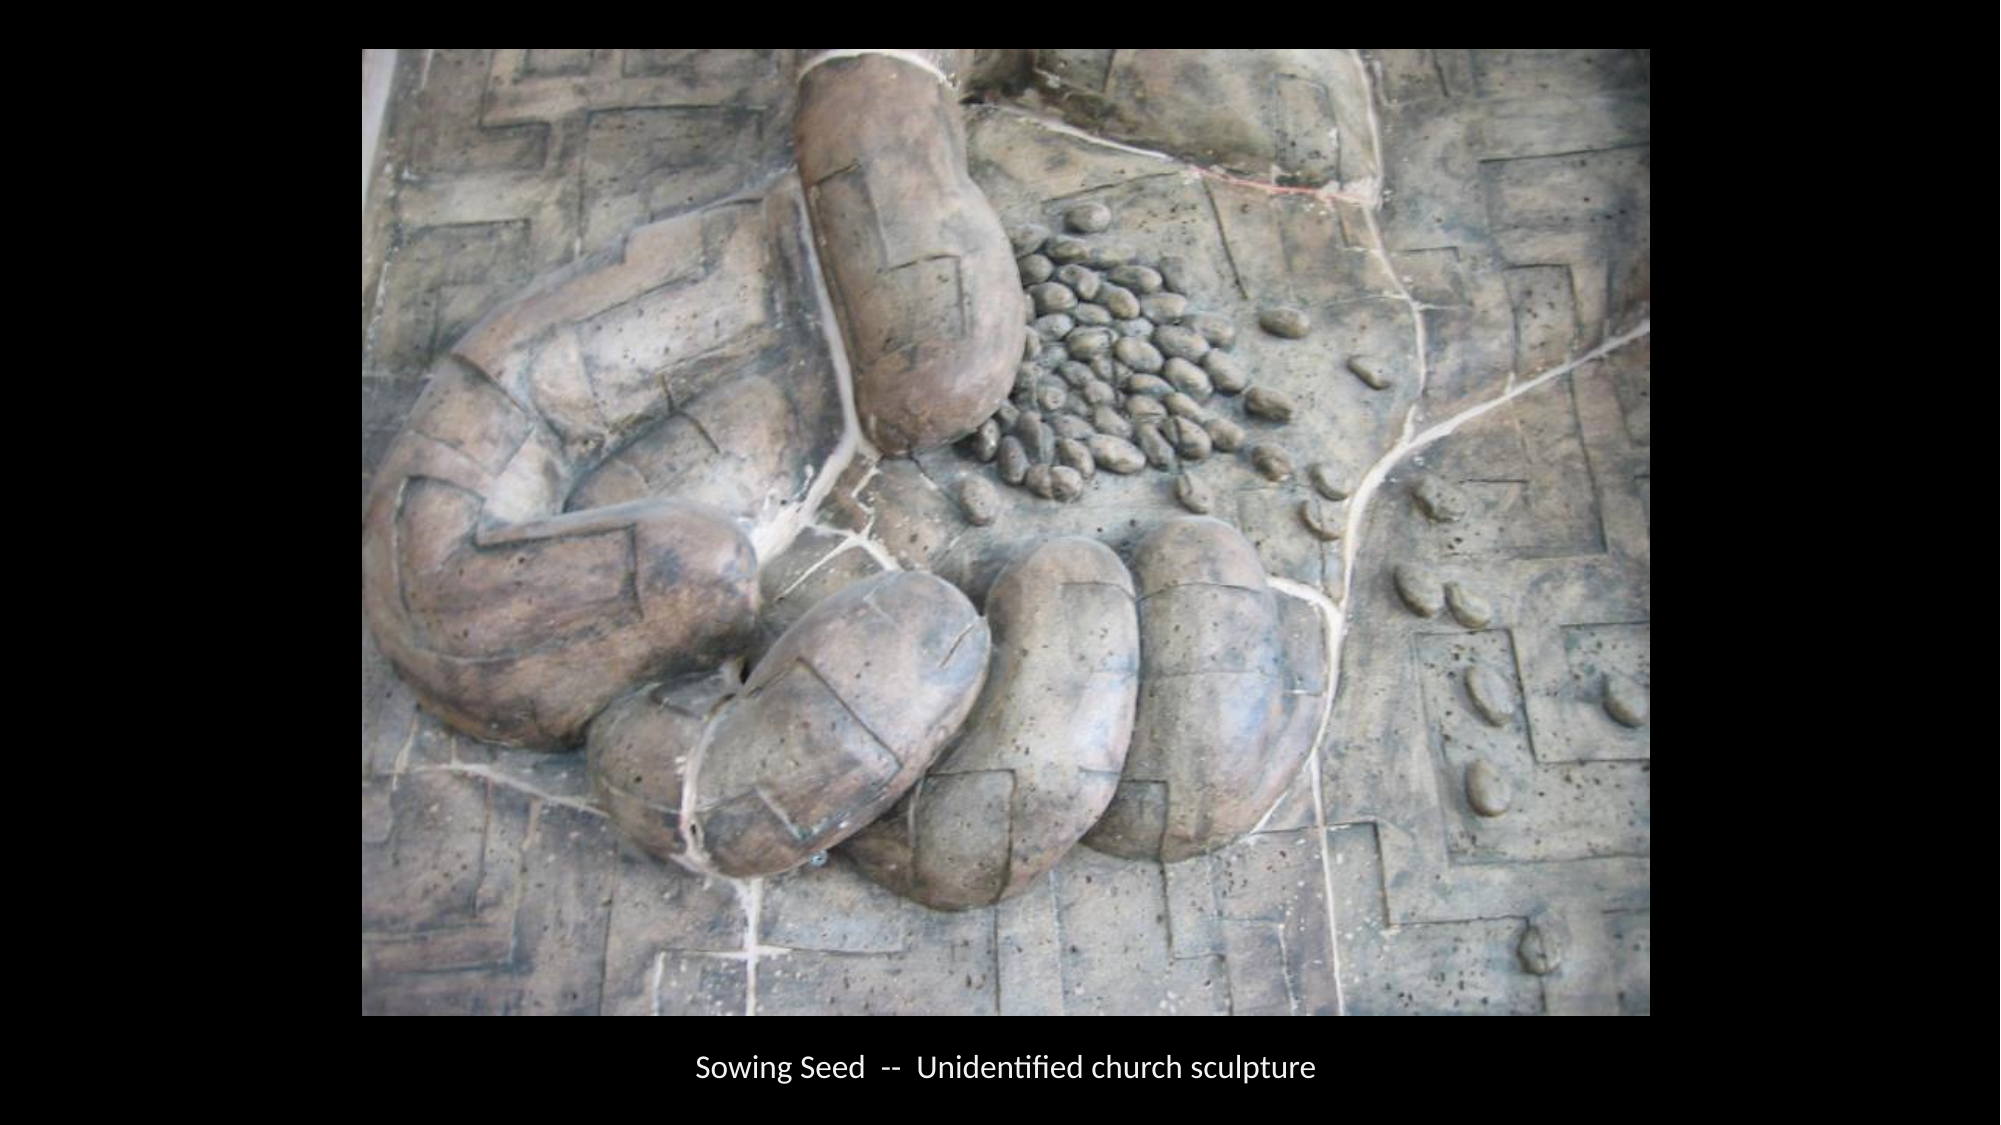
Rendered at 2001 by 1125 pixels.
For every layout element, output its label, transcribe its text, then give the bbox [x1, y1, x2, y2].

text_box Sowing Seed -- Unidentified church sculpture [287, 1037, 1725, 1093]
picture [362, 49, 1651, 1016]
